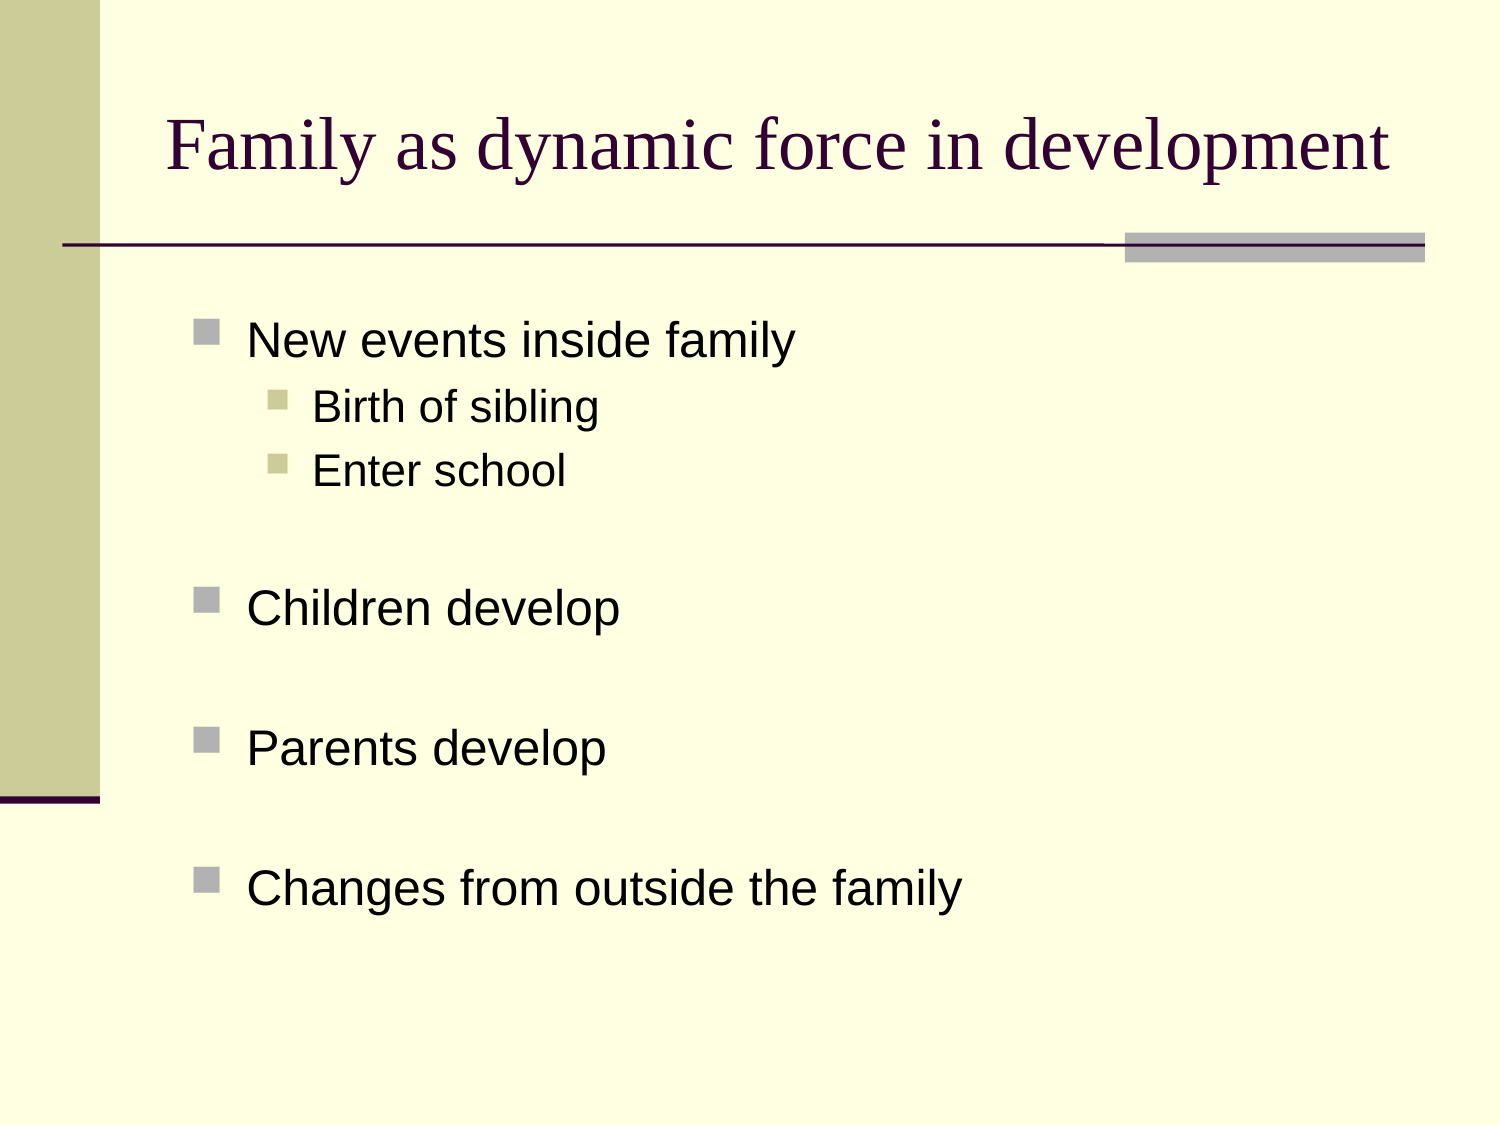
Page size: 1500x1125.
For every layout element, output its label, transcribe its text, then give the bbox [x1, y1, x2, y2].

list New events inside family Birth of sibling Enter school Children develop Parents develop Changes from outside the family [174, 299, 1113, 1125]
title Family as dynamic force in development [149, 45, 1426, 234]
